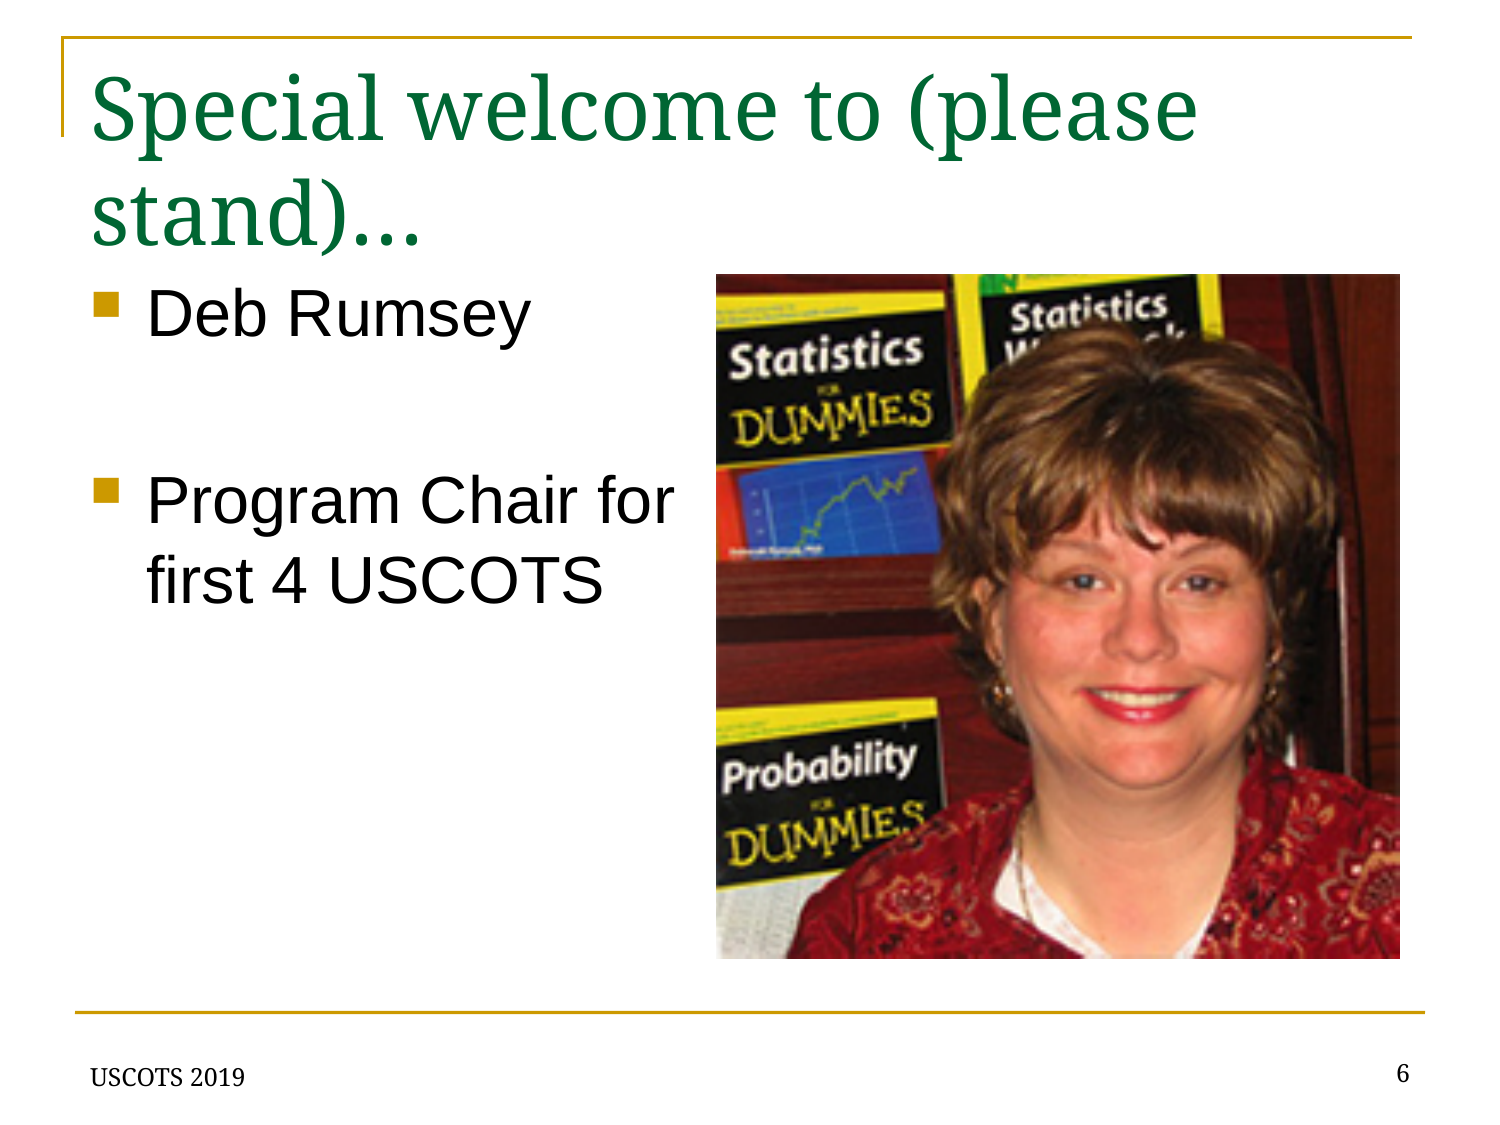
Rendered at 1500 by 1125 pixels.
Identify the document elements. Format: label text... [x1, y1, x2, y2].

list Deb Rumsey Program Chair for first 4 USCOTS [75, 262, 700, 1006]
picture [715, 274, 1401, 960]
title Special welcome to (please stand)… [75, 45, 1425, 233]
slide_number 6 [1074, 1023, 1426, 1100]
slide_number USCOTS 2019 [74, 1023, 426, 1100]
